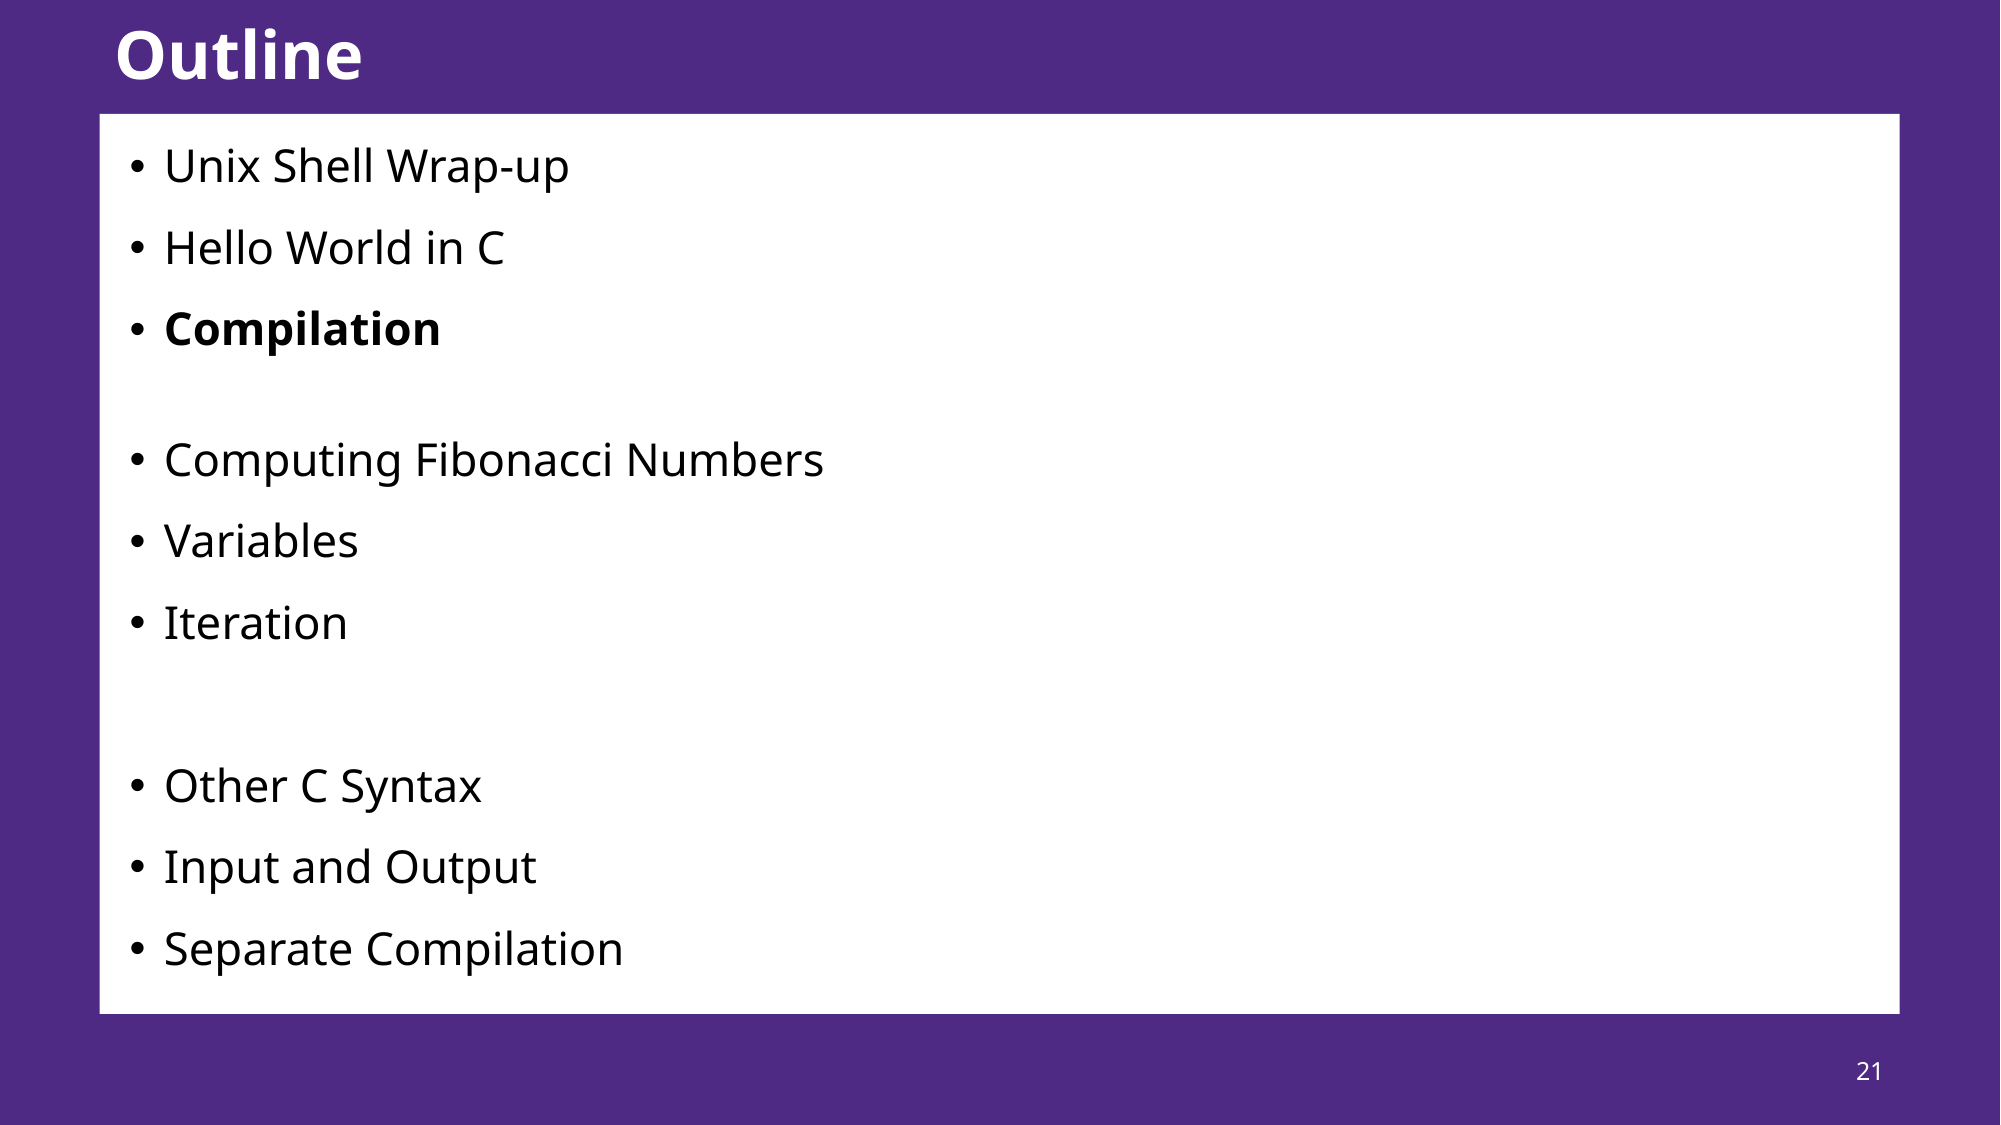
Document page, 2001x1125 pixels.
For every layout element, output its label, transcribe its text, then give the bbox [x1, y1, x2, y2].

title Outline [99, 1, 1900, 114]
list Unix Shell Wrap-up Hello World in C Compilation Computing Fibonacci Numbers Variables Iteration Other C Syntax Input and Output Separate Compilation [99, 114, 1900, 1014]
slide_number 21 [1749, 1042, 1900, 1103]
